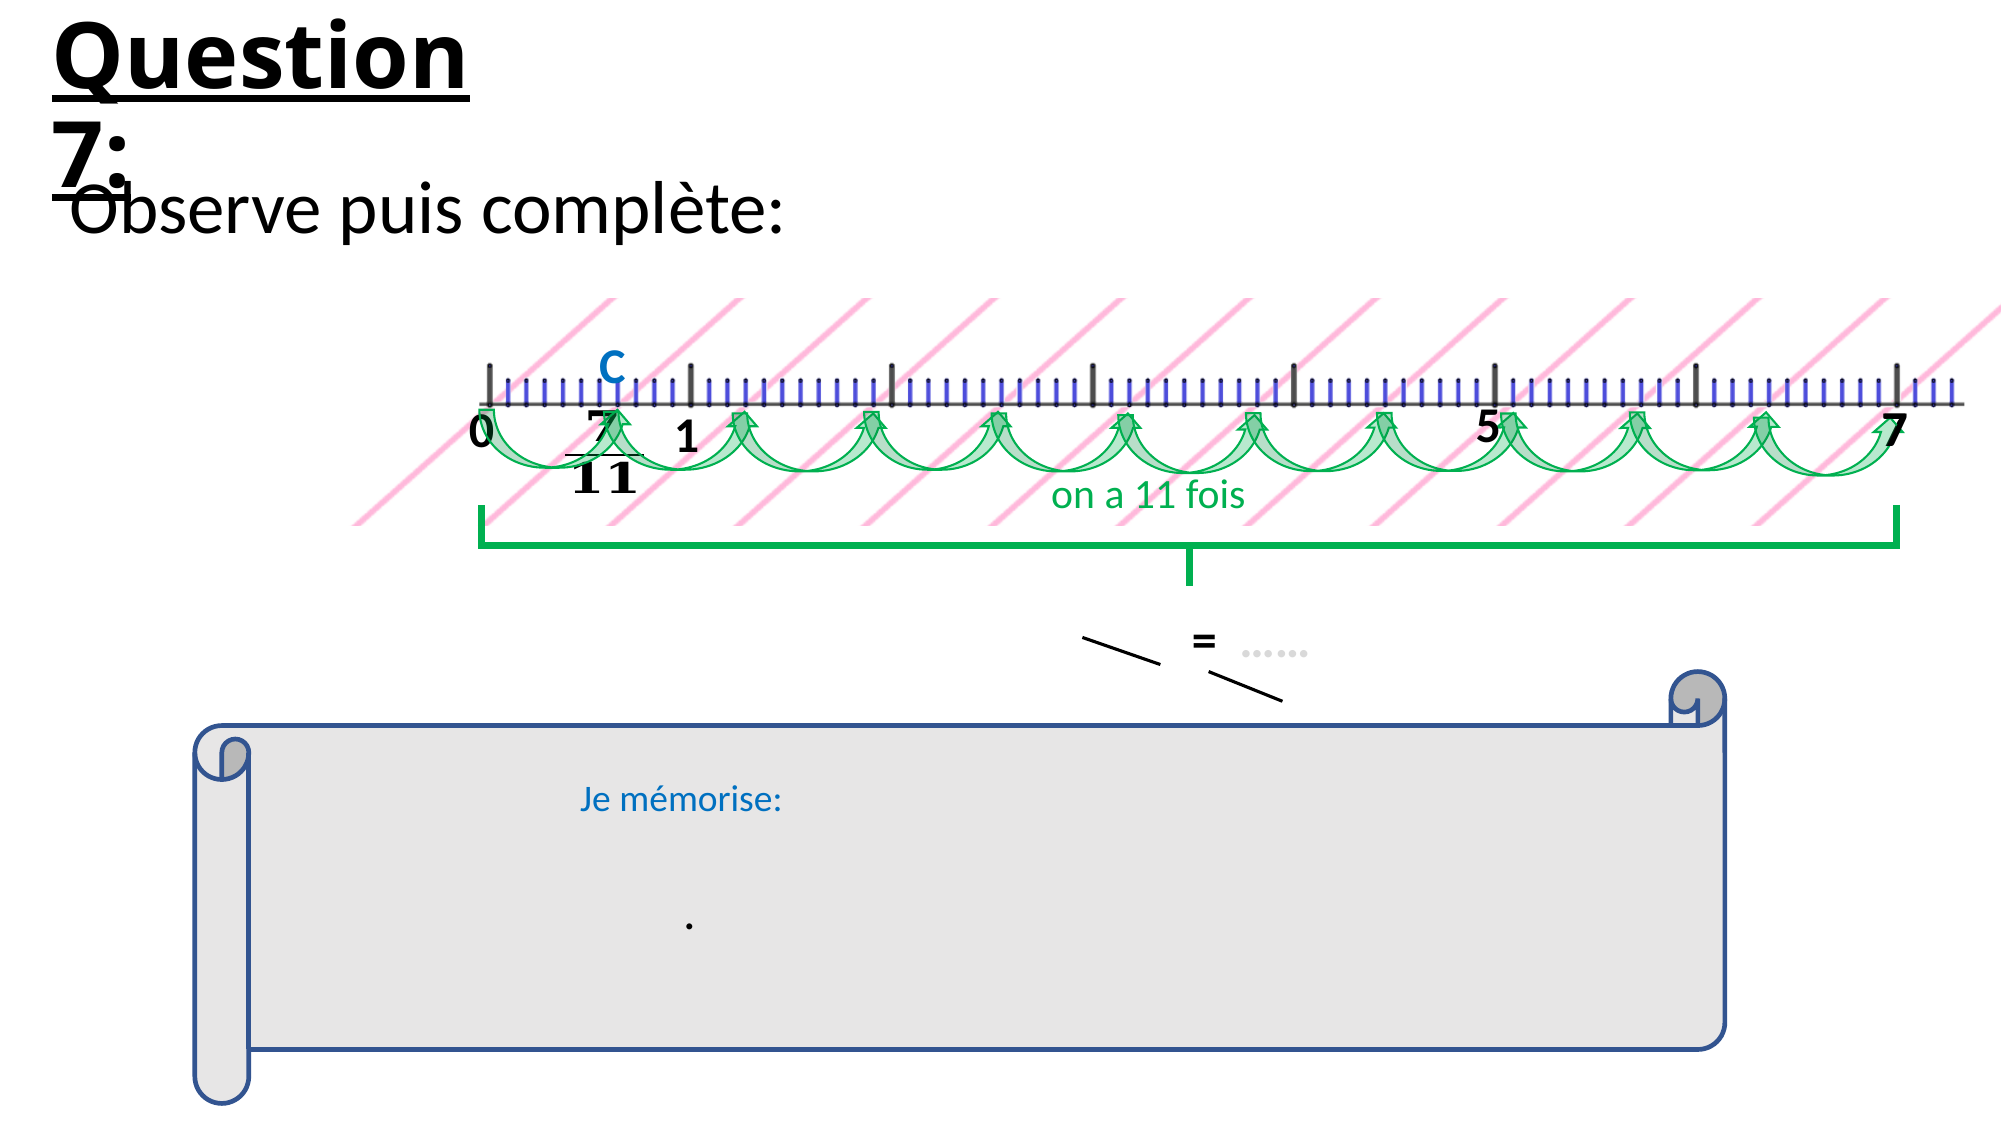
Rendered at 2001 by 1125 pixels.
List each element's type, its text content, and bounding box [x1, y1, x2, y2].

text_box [1082, 637, 1161, 665]
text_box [1208, 671, 1283, 702]
text_box [481, 526, 1897, 586]
text_box Observe puis complète: [54, 151, 803, 257]
text_box [193, 670, 1726, 1105]
title Question 7: [36, 24, 580, 192]
picture [0, 297, 2001, 526]
